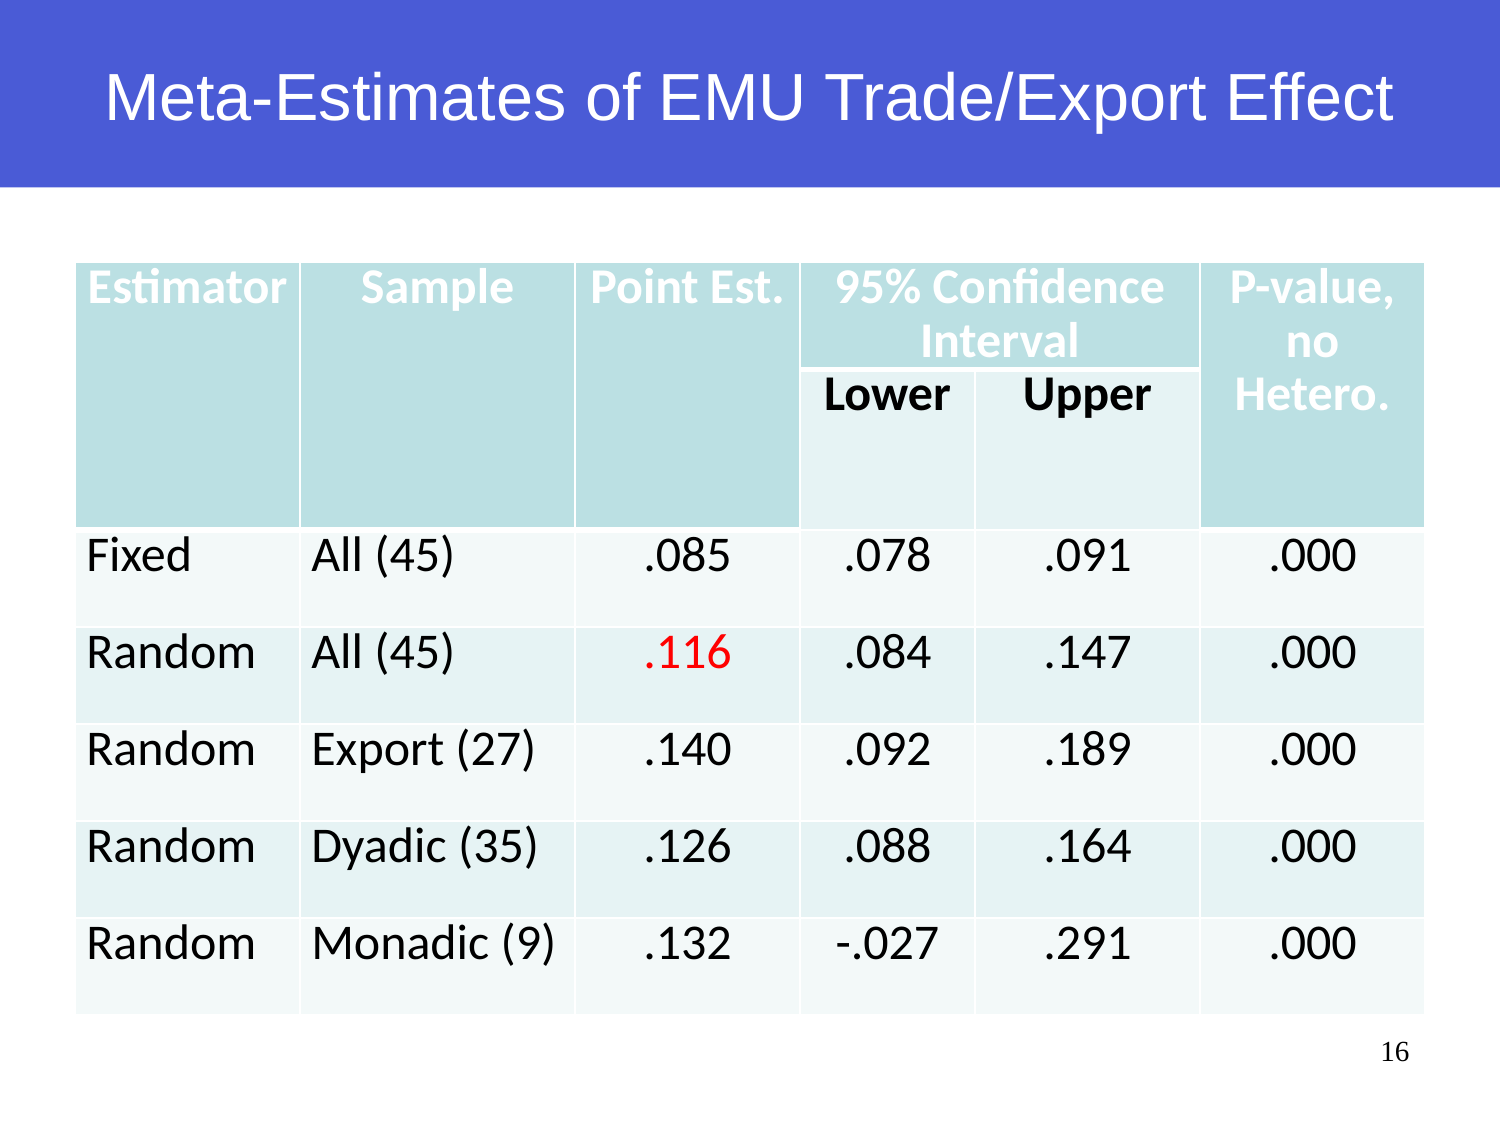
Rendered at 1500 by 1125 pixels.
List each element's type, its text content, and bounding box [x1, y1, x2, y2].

table_cell .132 [576, 919, 799, 1014]
table_cell .084 [801, 628, 974, 723]
table_cell All (45) [301, 533, 574, 626]
table_cell .000 [1201, 533, 1424, 626]
table_cell .092 [801, 725, 974, 820]
table_cell .291 [976, 919, 1199, 1014]
table_cell -.027 [801, 919, 974, 1014]
table_cell Fixed [76, 533, 299, 626]
table_header Point Est. [576, 263, 799, 527]
table_cell .078 [801, 531, 974, 626]
table_cell Lower [801, 372, 974, 529]
table_cell Random [76, 919, 299, 1014]
table_cell Random [76, 628, 299, 723]
table_header Sample [301, 263, 574, 527]
table_cell .088 [801, 822, 974, 917]
table_cell Upper [976, 372, 1199, 529]
table_cell .164 [976, 822, 1199, 917]
table_cell Export (27) [301, 725, 574, 820]
table_cell .091 [976, 531, 1199, 626]
table_cell Monadic (9) [301, 919, 574, 1014]
table_cell .000 [1201, 822, 1424, 917]
table_cell .000 [1201, 725, 1424, 820]
table_cell .126 [576, 822, 799, 917]
table_cell .189 [976, 725, 1199, 820]
table_header 95% Confidence Interval [801, 263, 1199, 367]
title Meta-Estimates of EMU Trade/Export Effect [0, 0, 1500, 188]
table_cell .140 [576, 725, 799, 820]
table_cell Random [76, 822, 299, 917]
table_header P-value, no Hetero. [1201, 263, 1424, 527]
table_cell .000 [1201, 919, 1424, 1014]
table_cell .116 [576, 628, 799, 723]
table_cell All (45) [301, 628, 574, 723]
table_cell .147 [976, 628, 1199, 723]
table_cell .000 [1201, 628, 1424, 723]
slide_number 16 [1074, 1024, 1426, 1103]
table_cell Random [76, 725, 299, 820]
table_cell .085 [576, 533, 799, 626]
table_cell Dyadic (35) [301, 822, 574, 917]
table_header Estimator [76, 263, 299, 527]
